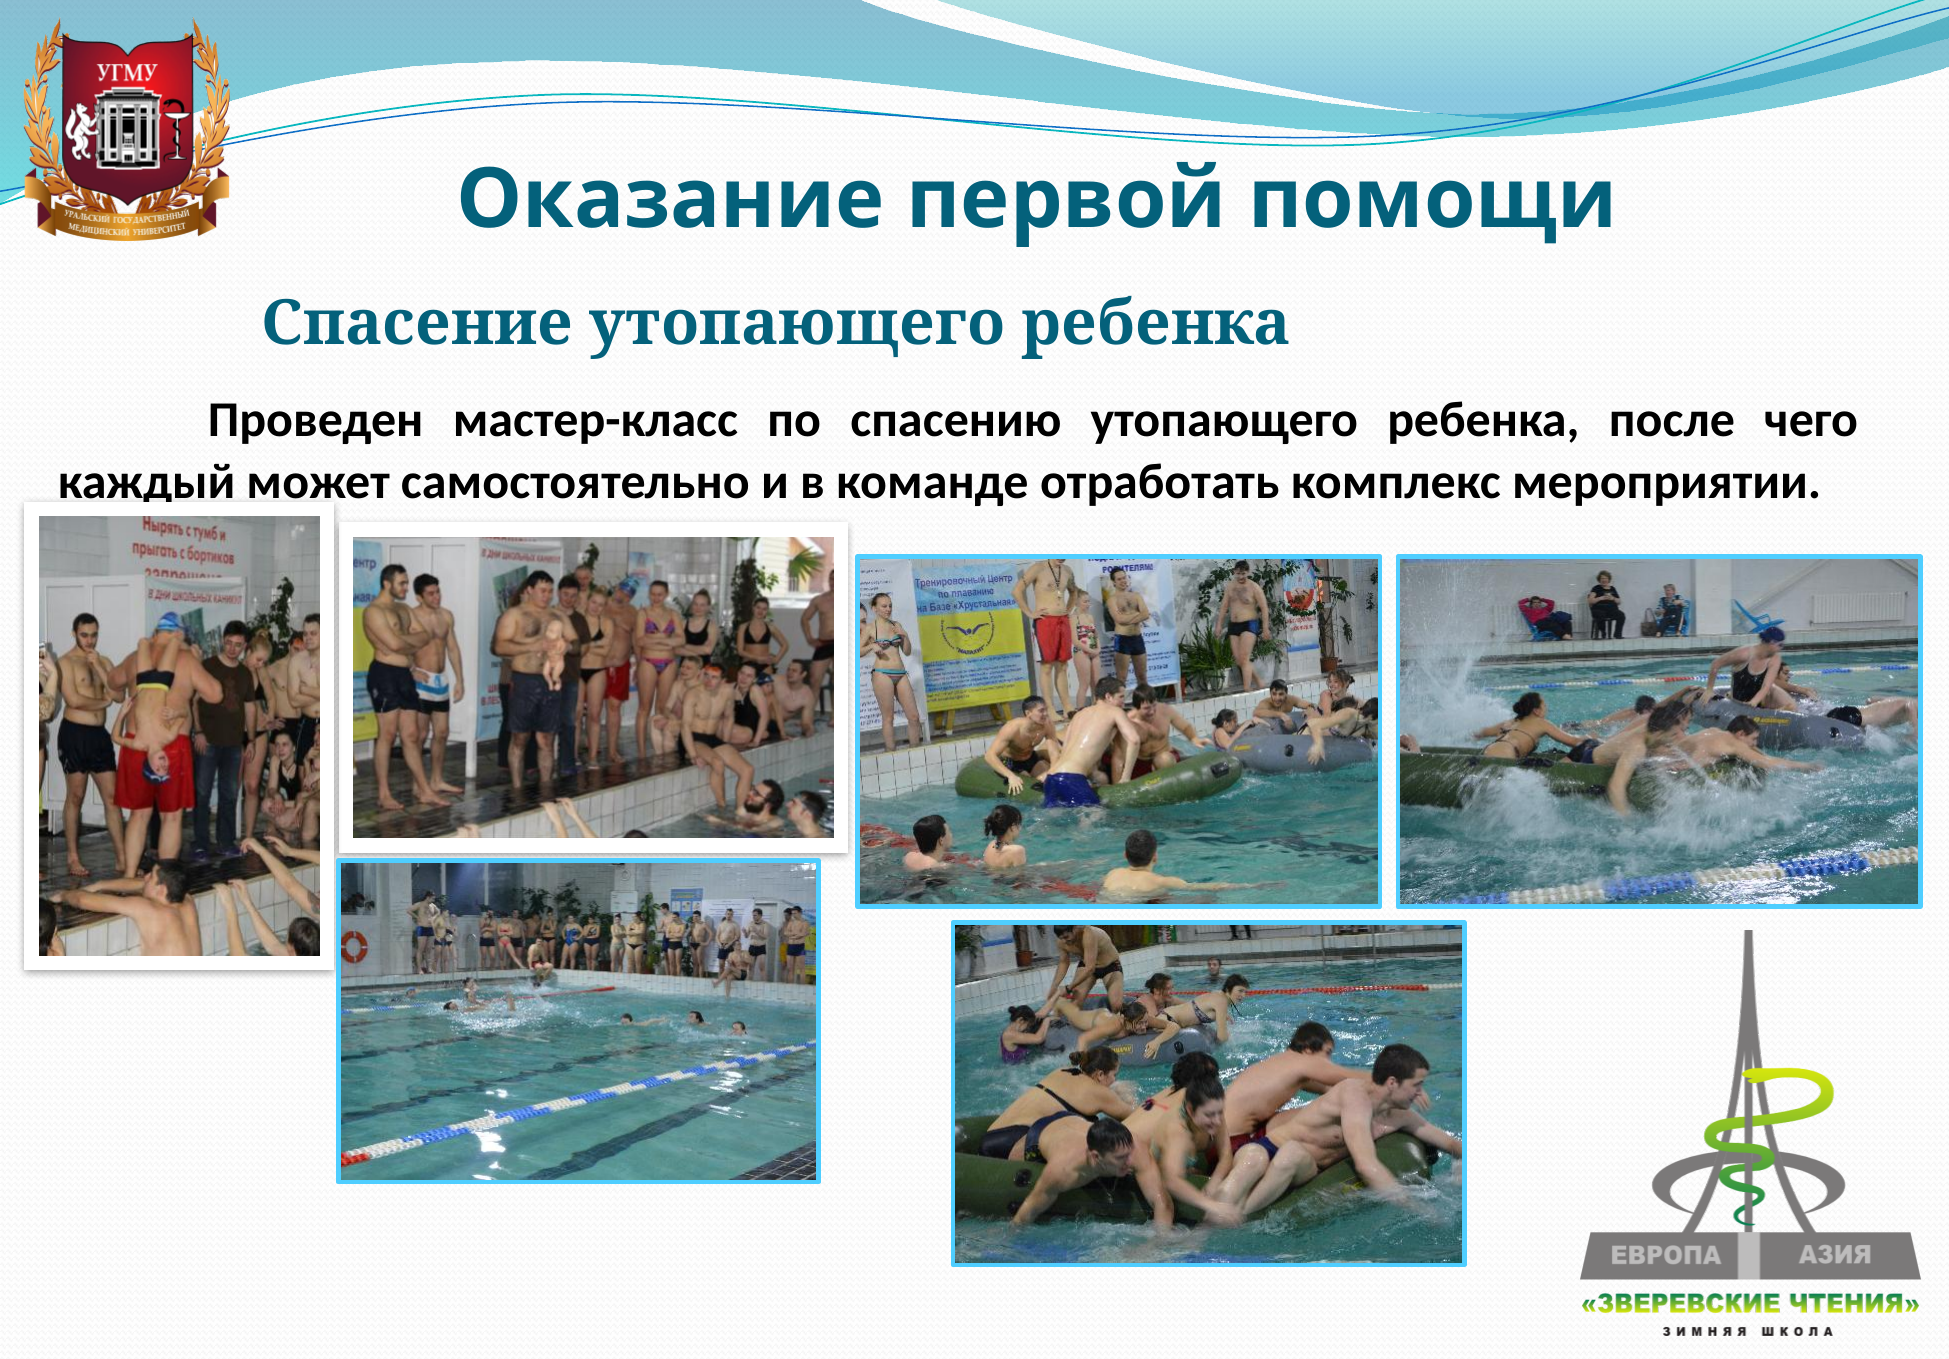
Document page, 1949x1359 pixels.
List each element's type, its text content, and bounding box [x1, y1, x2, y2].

picture [13, 17, 230, 241]
picture [353, 536, 834, 839]
picture [1580, 930, 1922, 1337]
list Проведен мастер-класс по спасению утопающего ребенка, после чего каждый может самостоятельно и в команде отработать комплекс мероприятии. [38, 378, 1879, 606]
list Спасение утопающего ребенка [252, 262, 1460, 377]
picture [859, 558, 1378, 905]
list Оказание первой помощи [351, 137, 1724, 252]
picture [1399, 558, 1919, 905]
picture [38, 515, 320, 957]
picture [955, 924, 1463, 1263]
picture [340, 862, 817, 1181]
